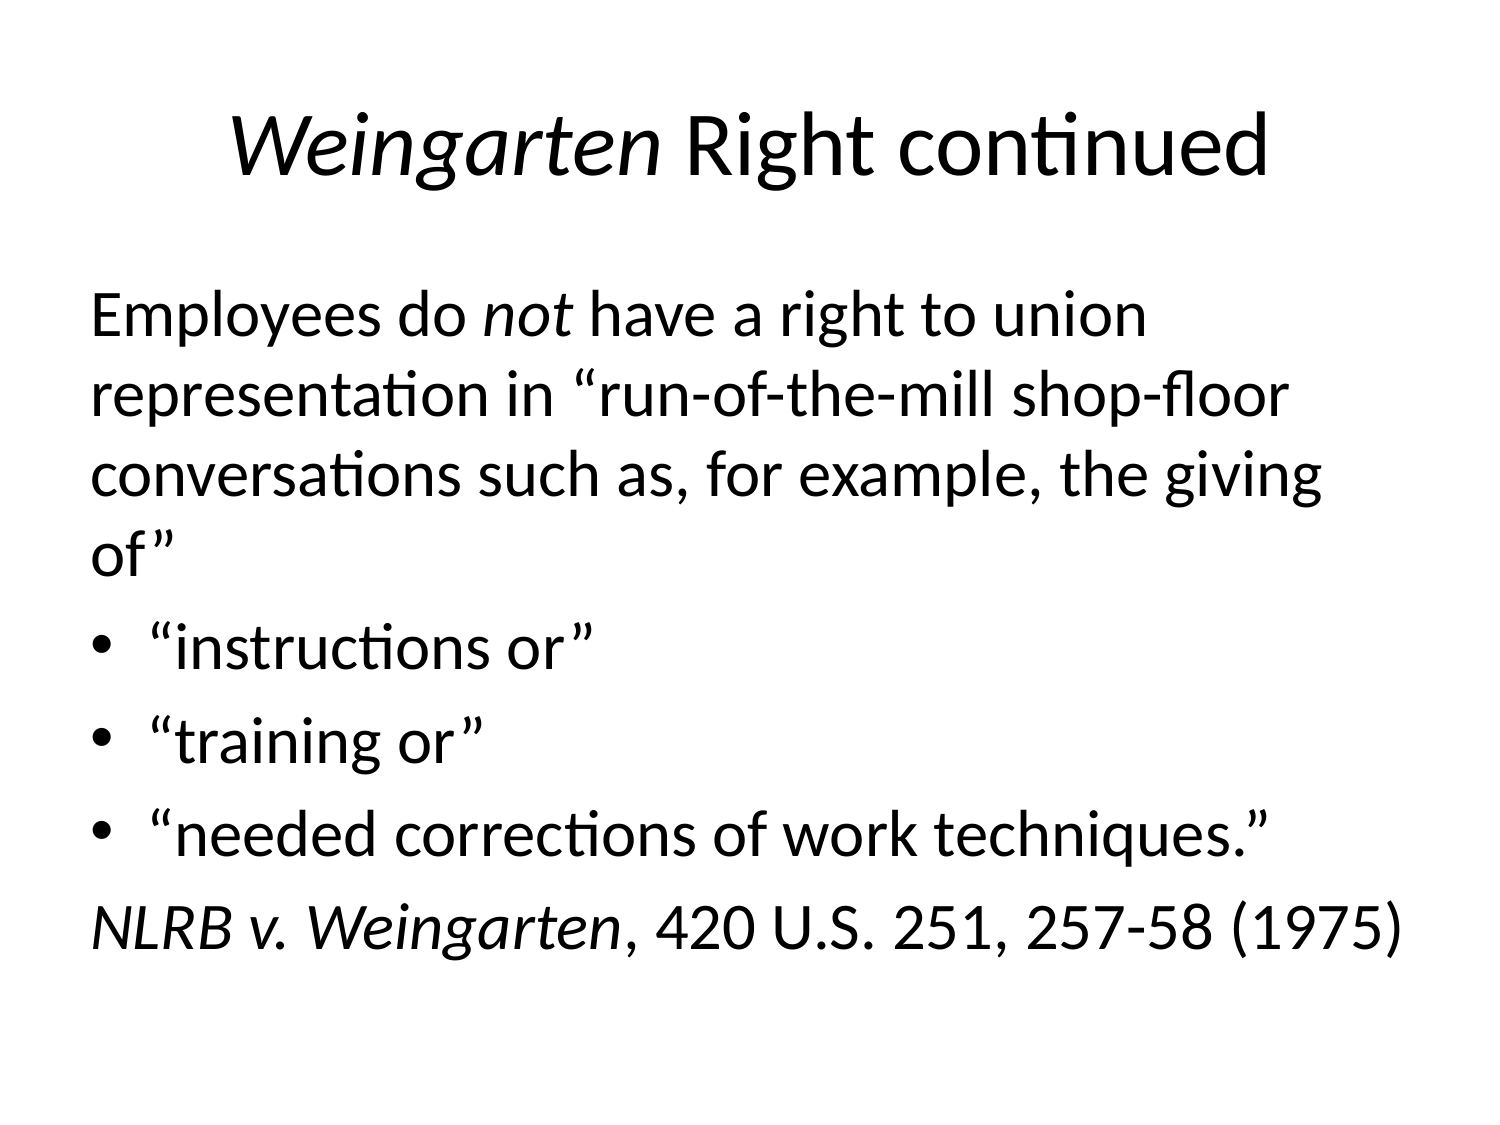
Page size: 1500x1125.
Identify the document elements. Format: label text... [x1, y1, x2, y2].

list Employees do not have a right to union representation in “run-of-the-mill shop-floor conversations such as, for example, the giving of” “instructions or” “training or” “needed corrections of work techniques.” NLRB v. Weingarten, 420 U.S. 251, 257-58 (1975) [75, 262, 1425, 1005]
title Weingarten Right continued [75, 45, 1425, 233]
